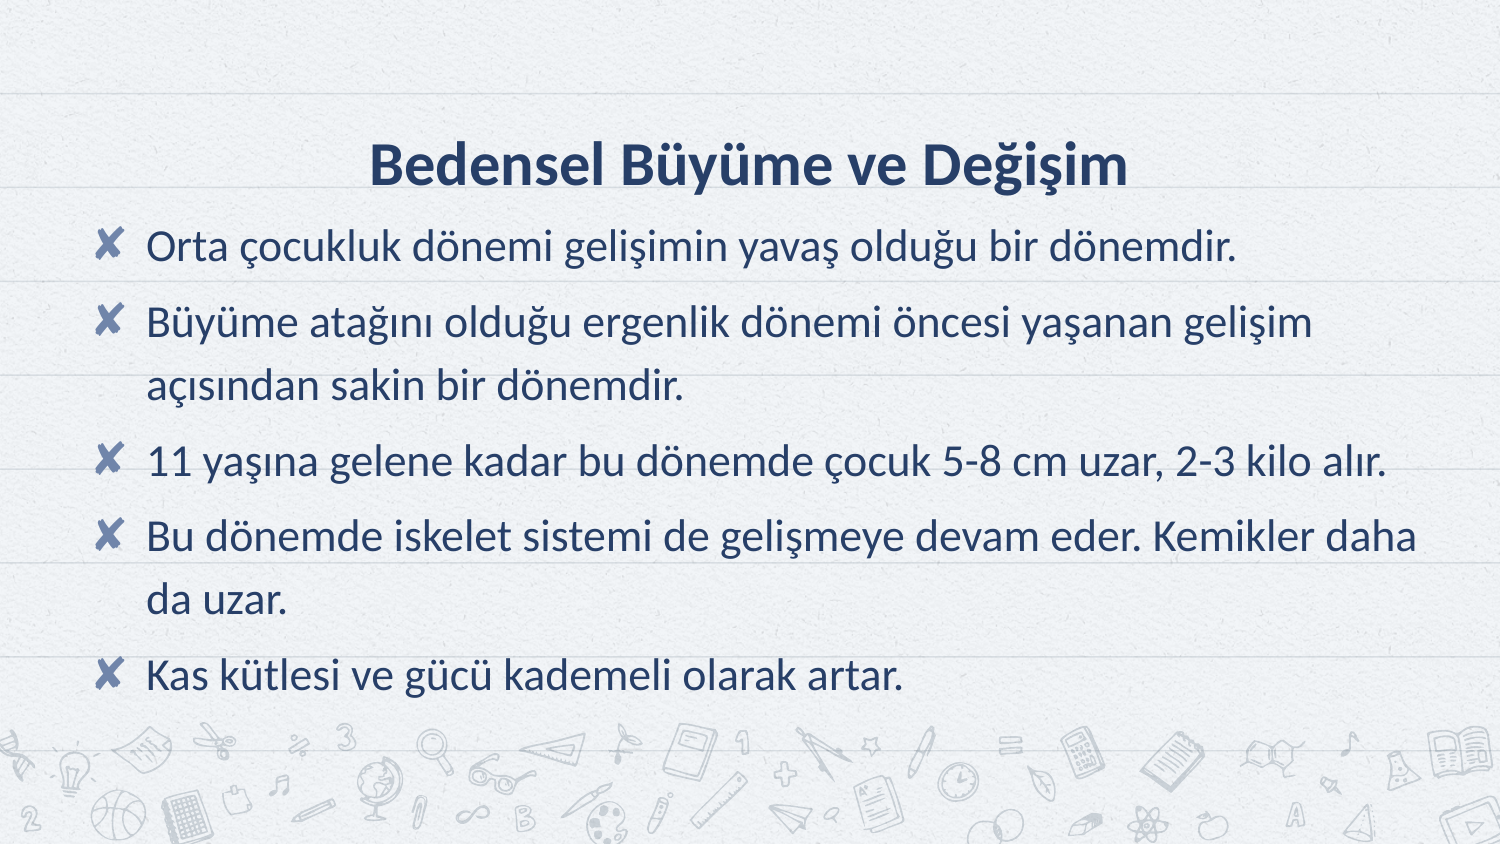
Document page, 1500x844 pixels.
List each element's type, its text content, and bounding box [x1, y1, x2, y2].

list Orta çocukluk dönemi gelişimin yavaş olduğu bir dönemdir. Büyüme atağını olduğu ergenlik dönemi öncesi yaşanan gelişim açısından sakin bir dönemdir. 11 yaşına gelene kadar bu dönemde çocuk 5-8 cm uzar, 2-3 kilo alır. Bu dönemde iskelet sistemi de gelişmeye devam eder. Kemikler daha da uzar. Kas kütlesi ve gücü kademeli olarak artar. [70, 207, 1429, 701]
picture [0, 0, 1500, 844]
title Bedensel Büyüme ve Değişim [168, 108, 1332, 199]
